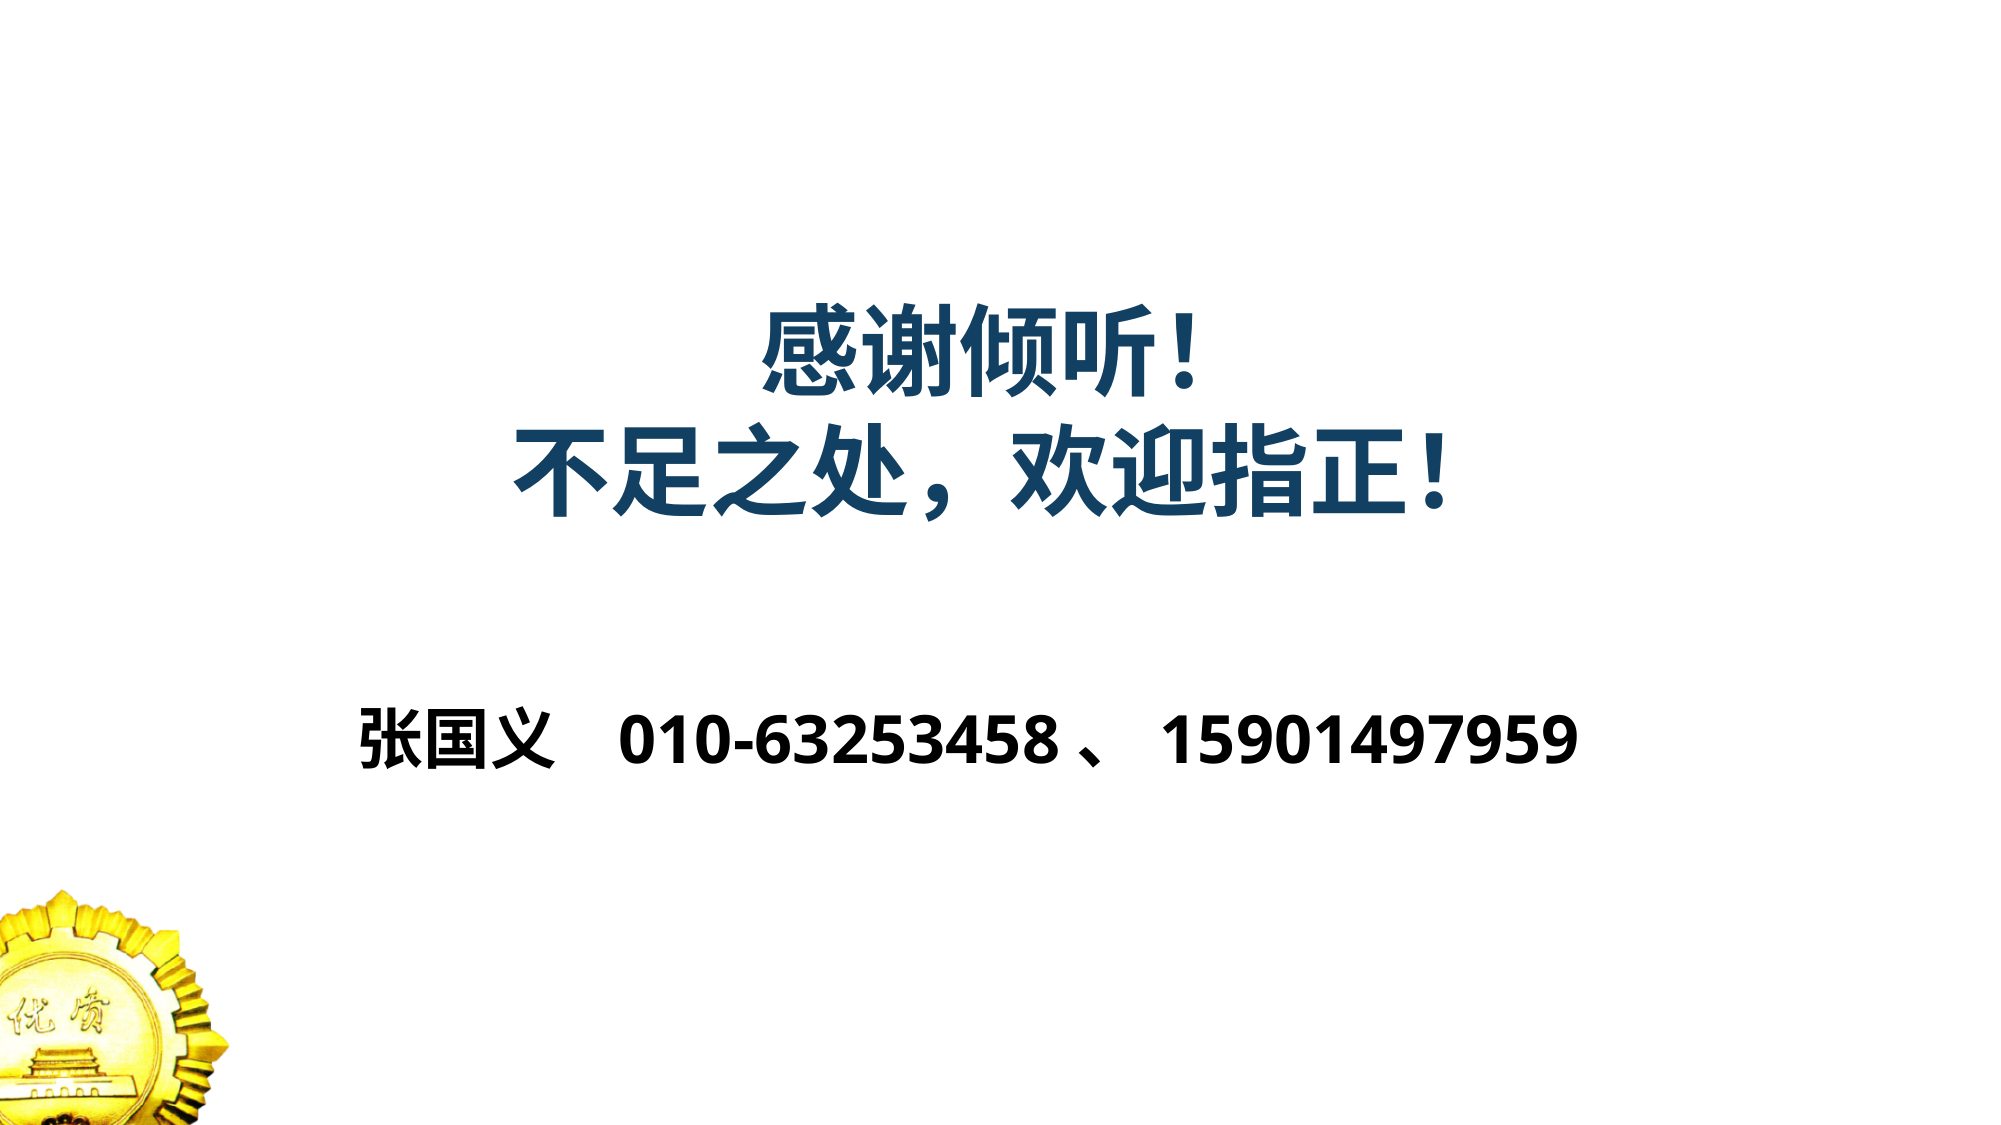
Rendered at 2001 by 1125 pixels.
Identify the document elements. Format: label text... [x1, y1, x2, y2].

picture [0, 832, 286, 1125]
text_box 张国义 010-63253458、15901497959 [341, 689, 1726, 784]
text_box 感谢倾听！ 不足之处，欢迎指正！ [386, 280, 1633, 536]
